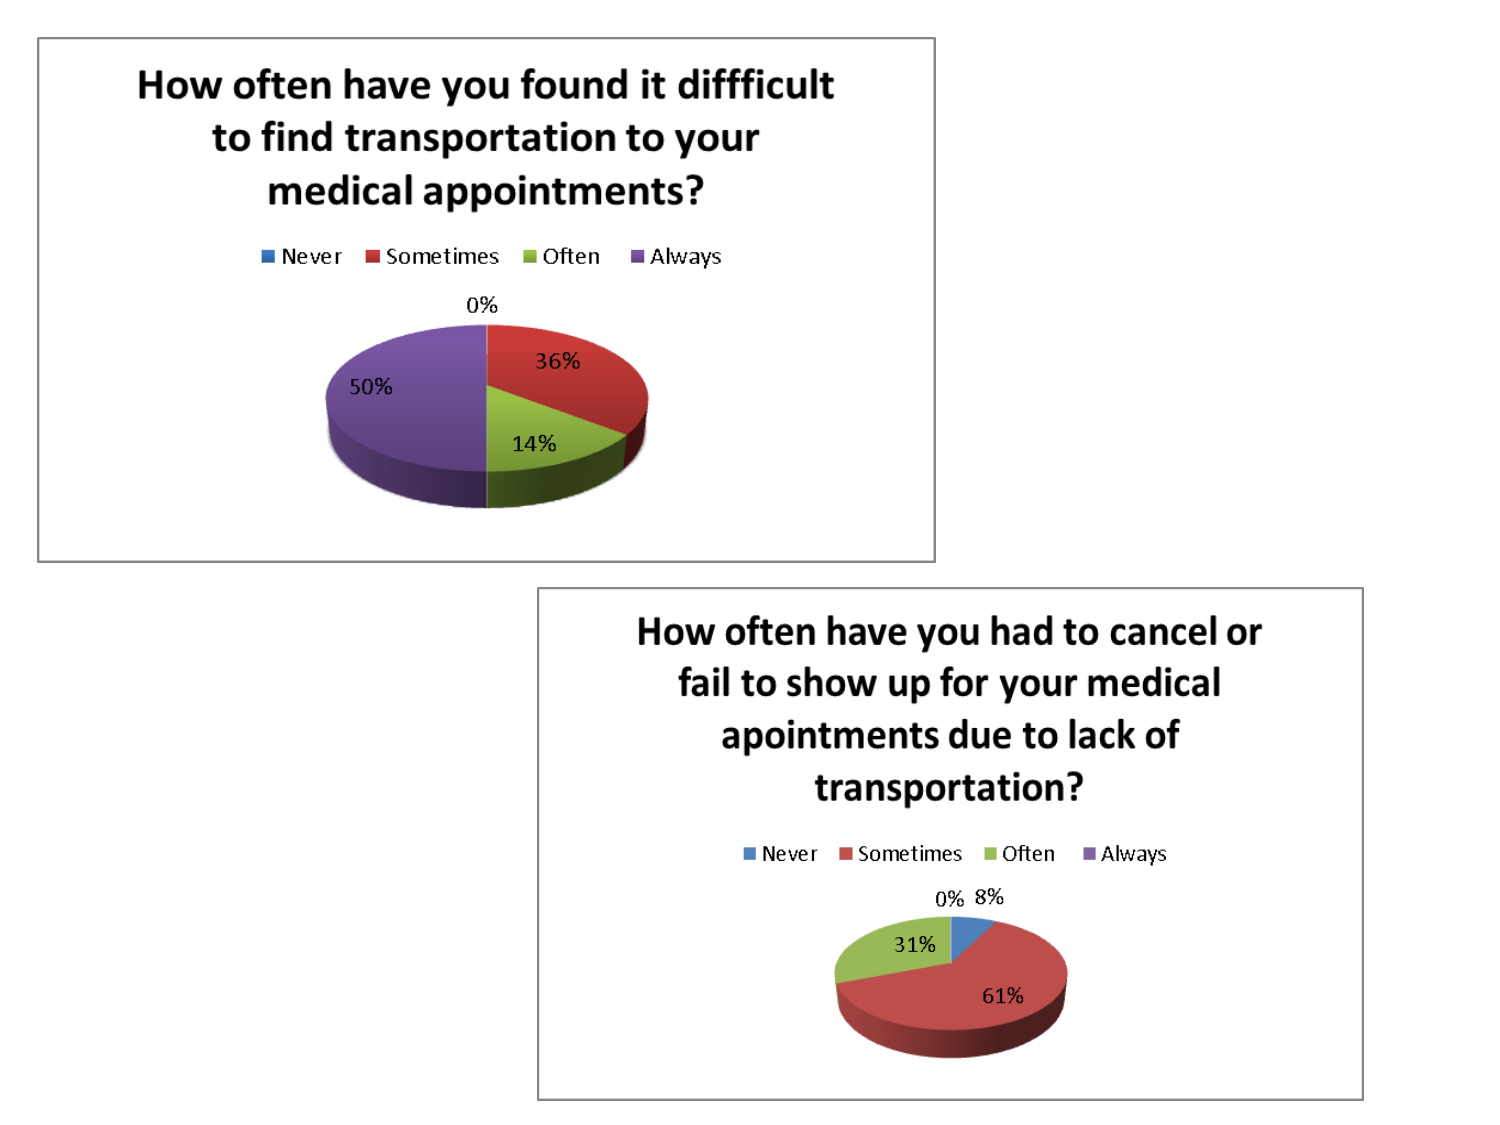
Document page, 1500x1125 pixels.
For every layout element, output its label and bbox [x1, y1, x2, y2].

picture [537, 587, 1364, 1101]
picture [37, 37, 936, 563]
